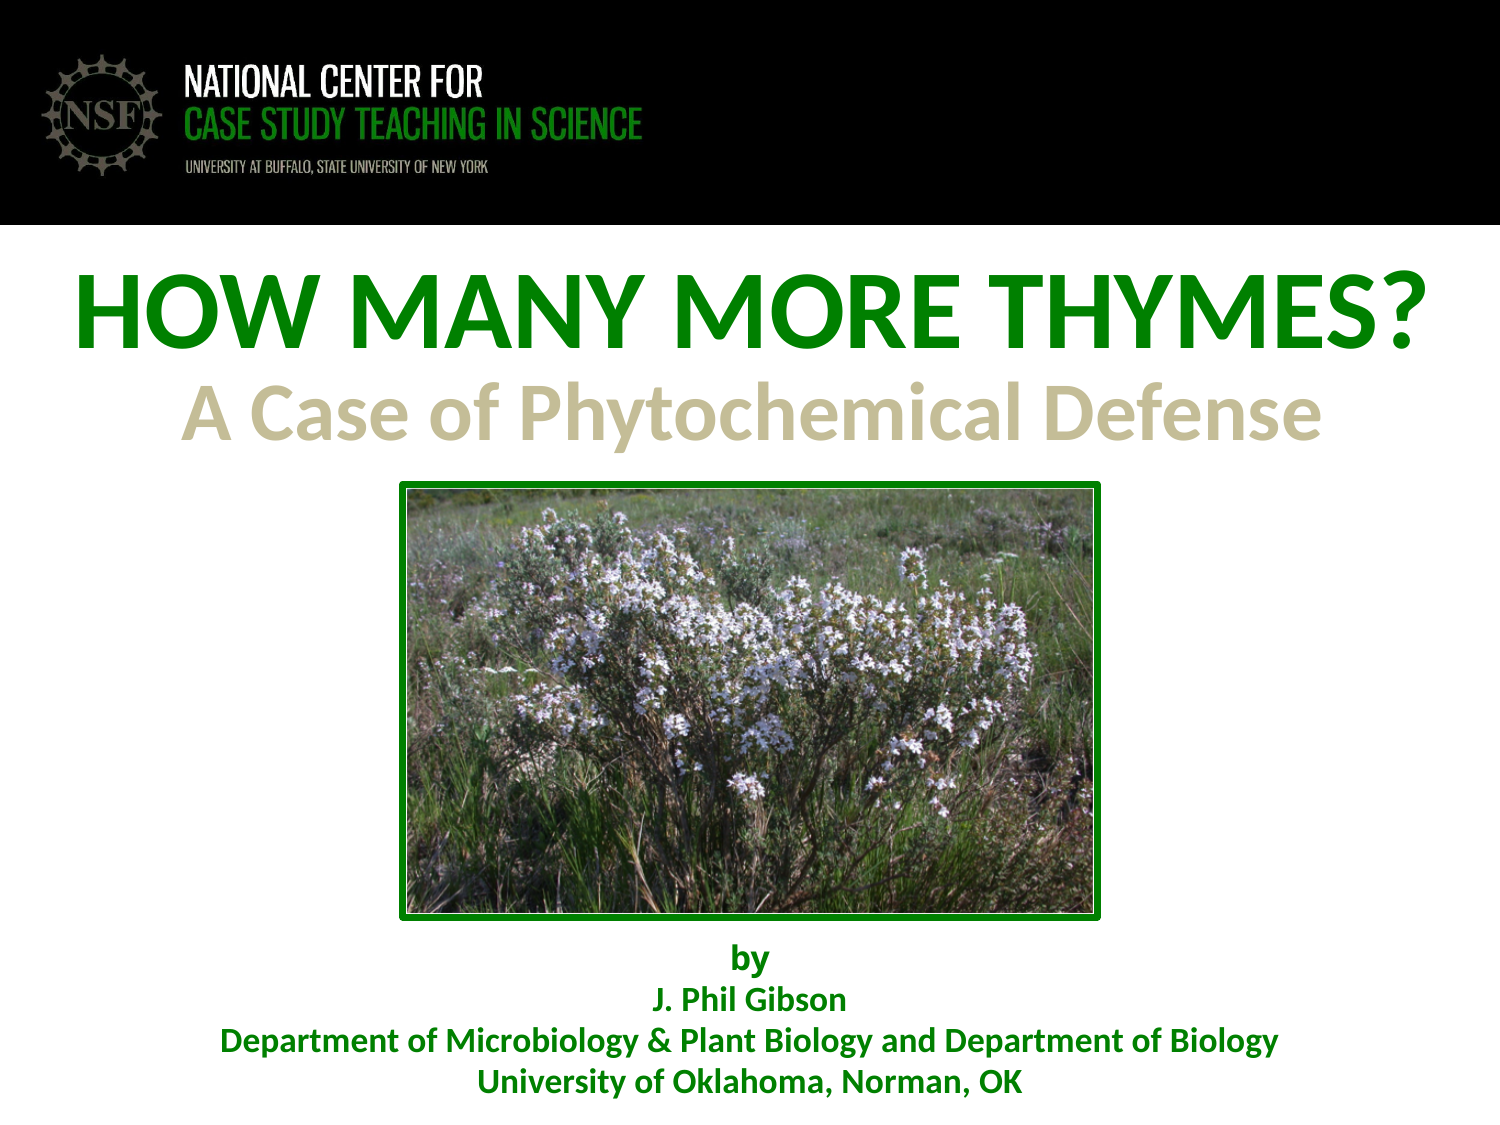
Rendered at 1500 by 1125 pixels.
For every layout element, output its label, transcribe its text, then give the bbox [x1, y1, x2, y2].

picture [405, 487, 1094, 914]
subtitle by J. Phil Gibson Department of Microbiology & Plant Biology and Department of Biology University of Oklahoma, Norman, OK [37, 937, 1463, 1125]
picture [0, 0, 1500, 226]
title HOW MANY MORE THYMES? [2, 237, 1500, 350]
text_box A Case of Phytochemical Defense [2, 350, 1500, 467]
